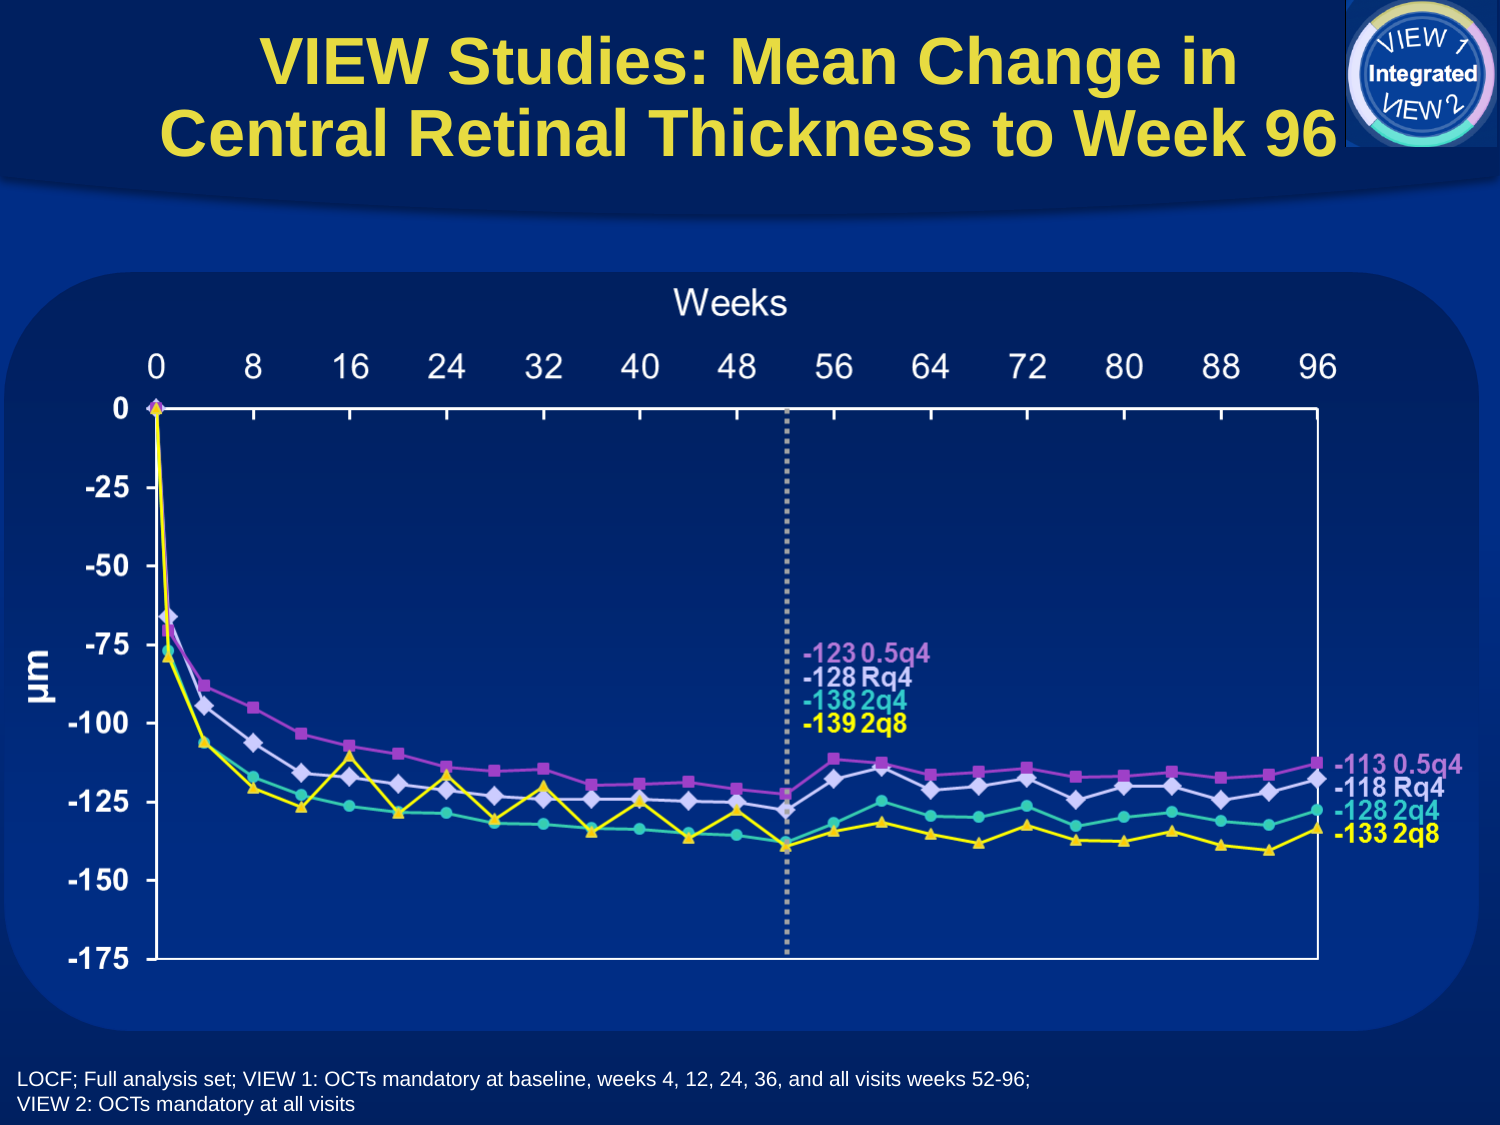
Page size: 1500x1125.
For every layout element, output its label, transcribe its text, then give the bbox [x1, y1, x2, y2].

text_box LOCF; Full analysis set; VIEW 1: OCTs mandatory at baseline, weeks 4, 12, 24, 36, and all visits weeks 52-96; VIEW 2: OCTs mandatory at all visits [2, 1058, 1118, 1124]
picture [1345, 0, 1497, 148]
title VIEW Studies: Mean Change in Central Retinal Thickness to Week 96 [75, 42, 1425, 179]
picture [0, 266, 1500, 1031]
